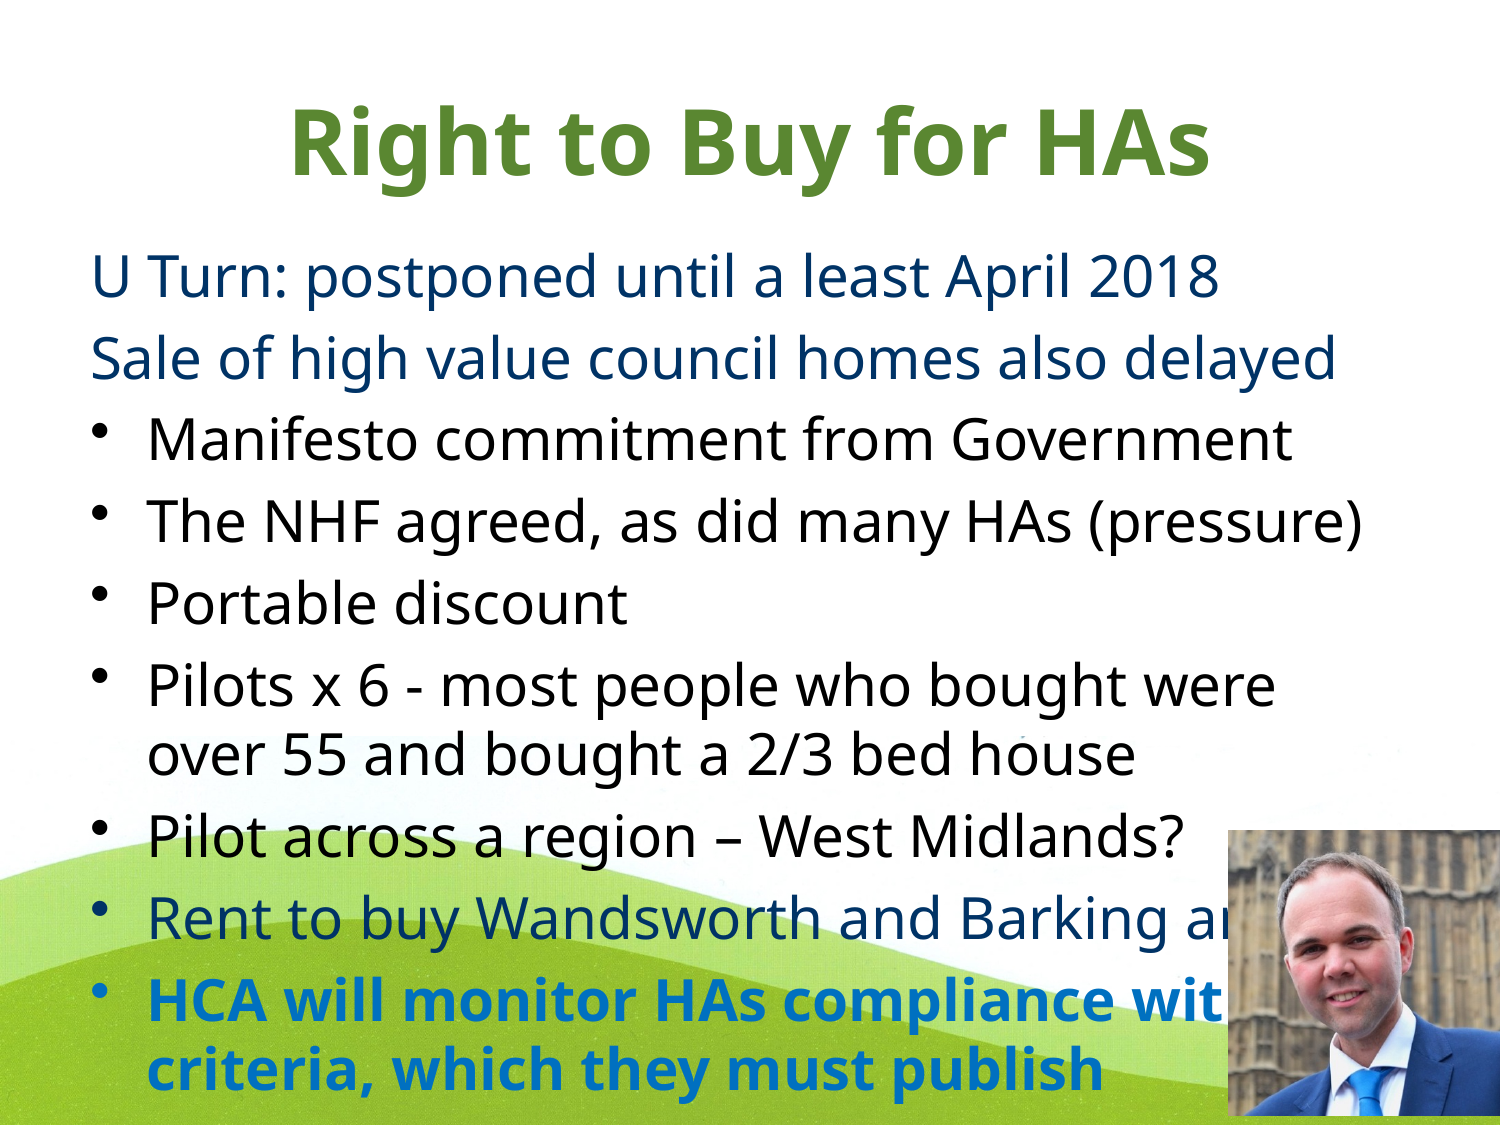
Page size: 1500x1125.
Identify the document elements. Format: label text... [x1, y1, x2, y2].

title Right to Buy for HAs [75, 45, 1425, 231]
picture [0, 736, 1500, 1125]
list U Turn: postponed until a least April 2018 Sale of high value council homes also delayed Manifesto commitment from Government The NHF agreed, as did many HAs (pressure) Portable discount Pilots x 6 - most people who bought were over 55 and bought a 2/3 bed house Pilot across a region – West Midlands? Rent to buy Wandsworth and Barking and D. HCA will monitor HAs compliance with RTB criteria, which they must publish [75, 231, 1425, 1005]
